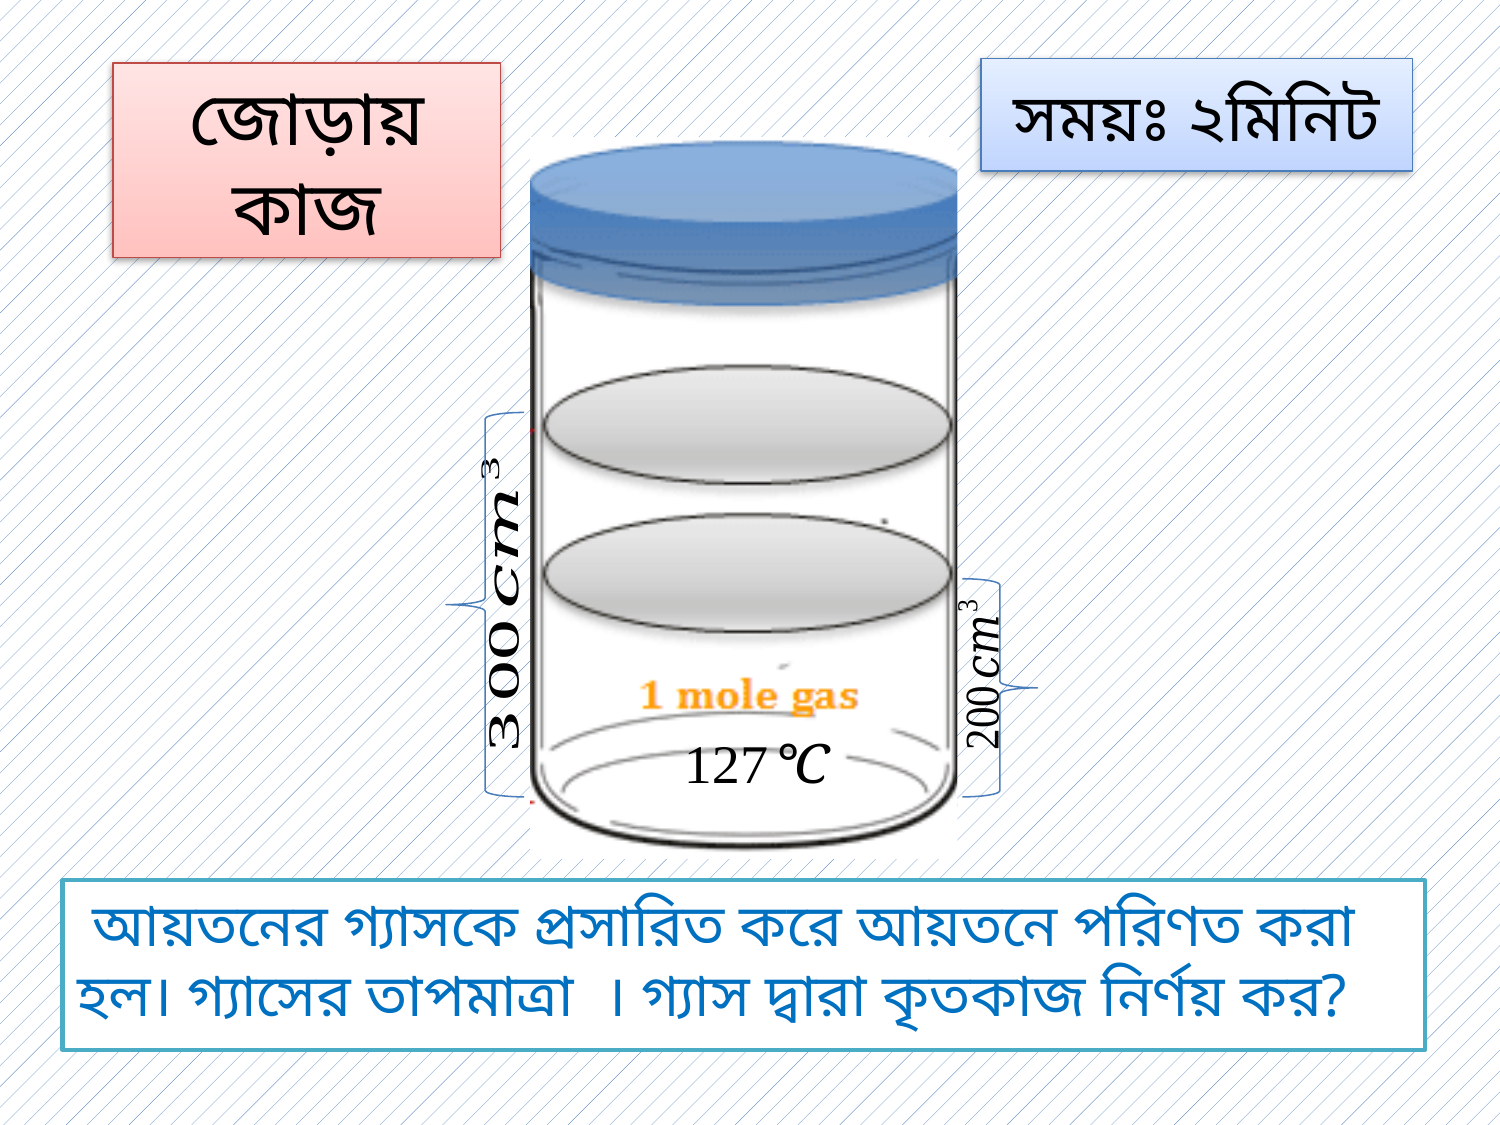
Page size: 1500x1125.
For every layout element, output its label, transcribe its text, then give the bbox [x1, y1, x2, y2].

text_box সময়ঃ ২মিনিট [980, 58, 1413, 172]
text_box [949, 578, 1038, 798]
text_box জোড়ায় কাজ [112, 62, 501, 258]
picture [529, 137, 958, 859]
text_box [445, 412, 530, 798]
